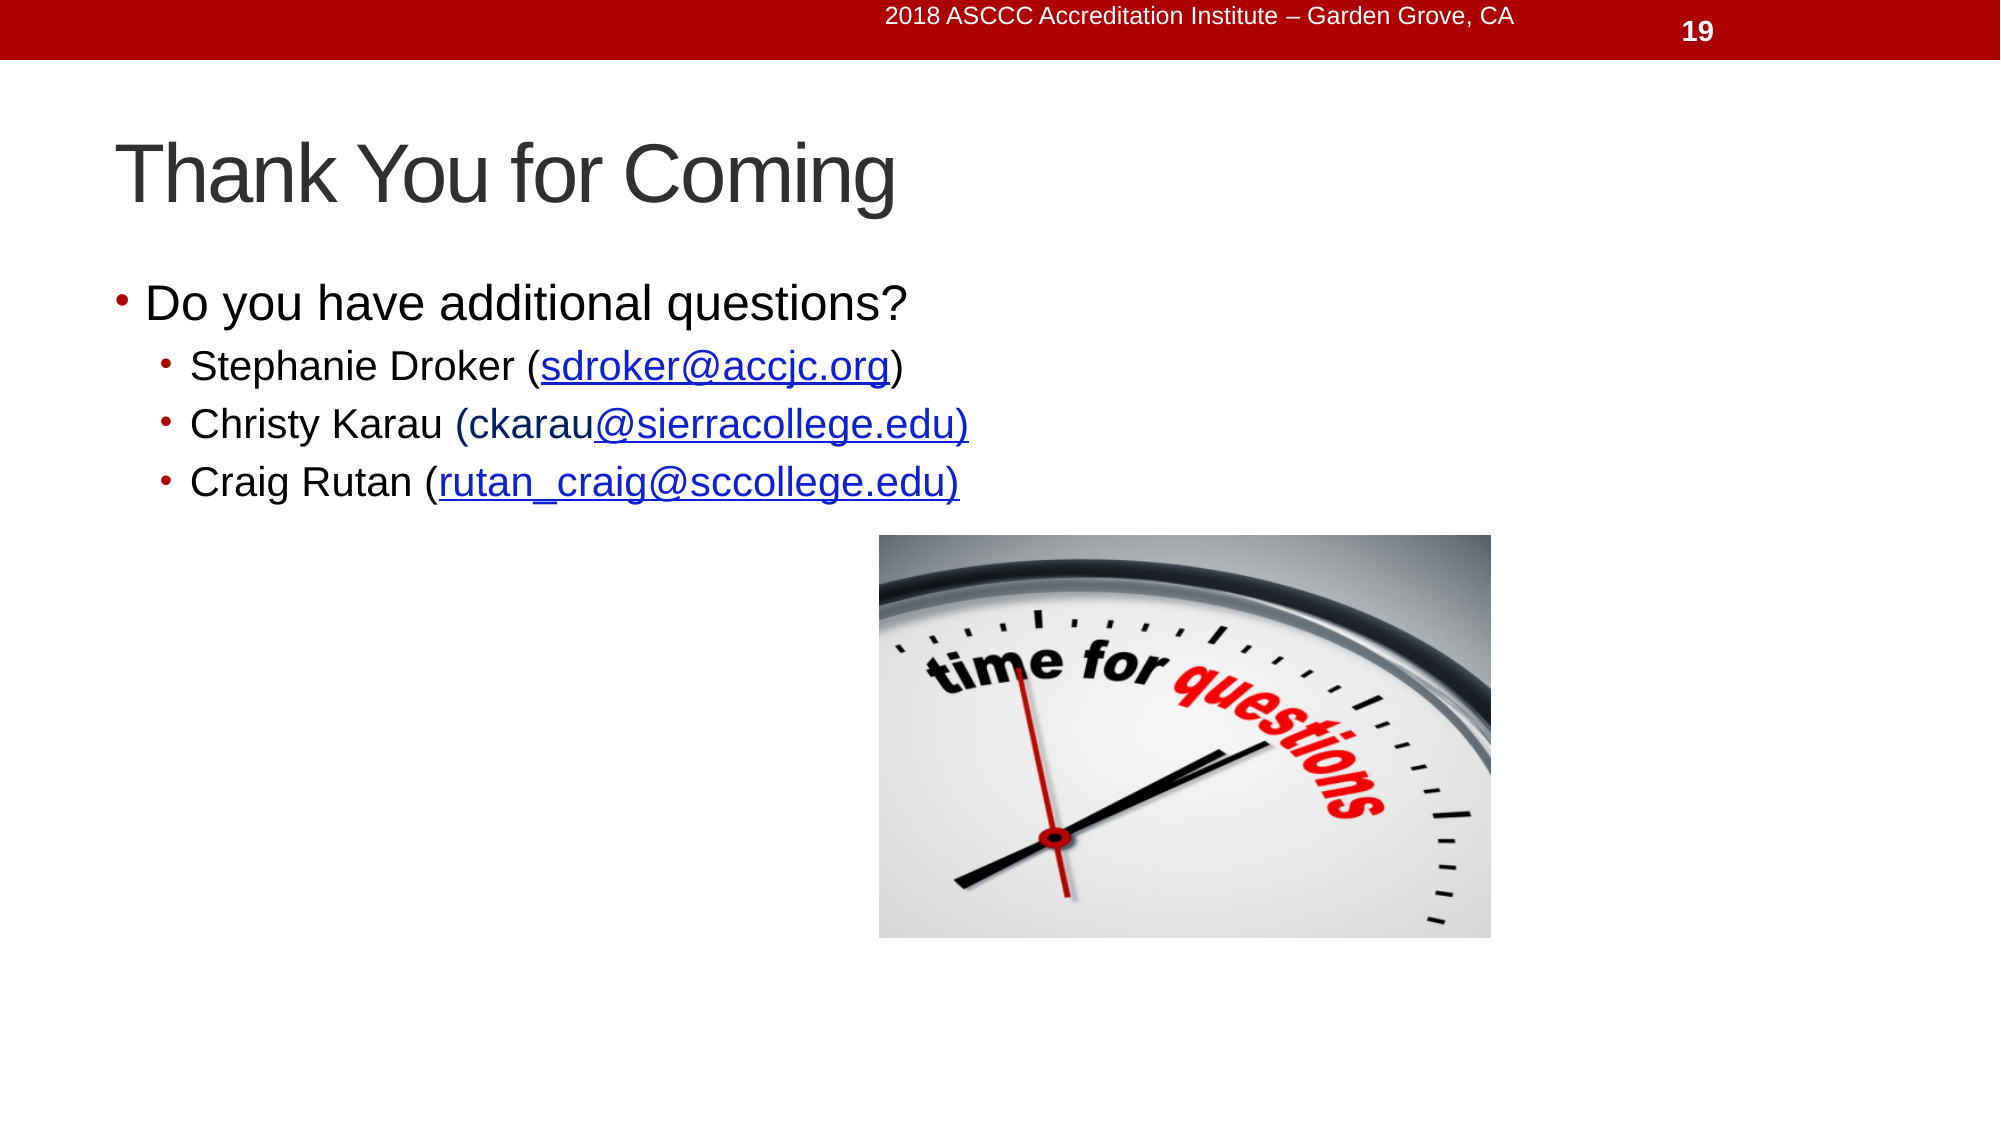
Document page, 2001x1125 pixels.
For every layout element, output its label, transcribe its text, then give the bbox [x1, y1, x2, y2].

slide_number 19 [1666, 3, 1900, 57]
picture [879, 535, 1491, 938]
title Thank You for Coming [99, 87, 1900, 250]
list Do you have additional questions? Stephanie Droker (sdroker@accjc.org) Christy Karau (ckarau@sierracollege.edu) Craig Rutan (rutan_craig@sccollege.edu) [99, 262, 1900, 1063]
footer 2018 ASCCC Accreditation Institute – Garden Grove, CA [750, 3, 1650, 57]
